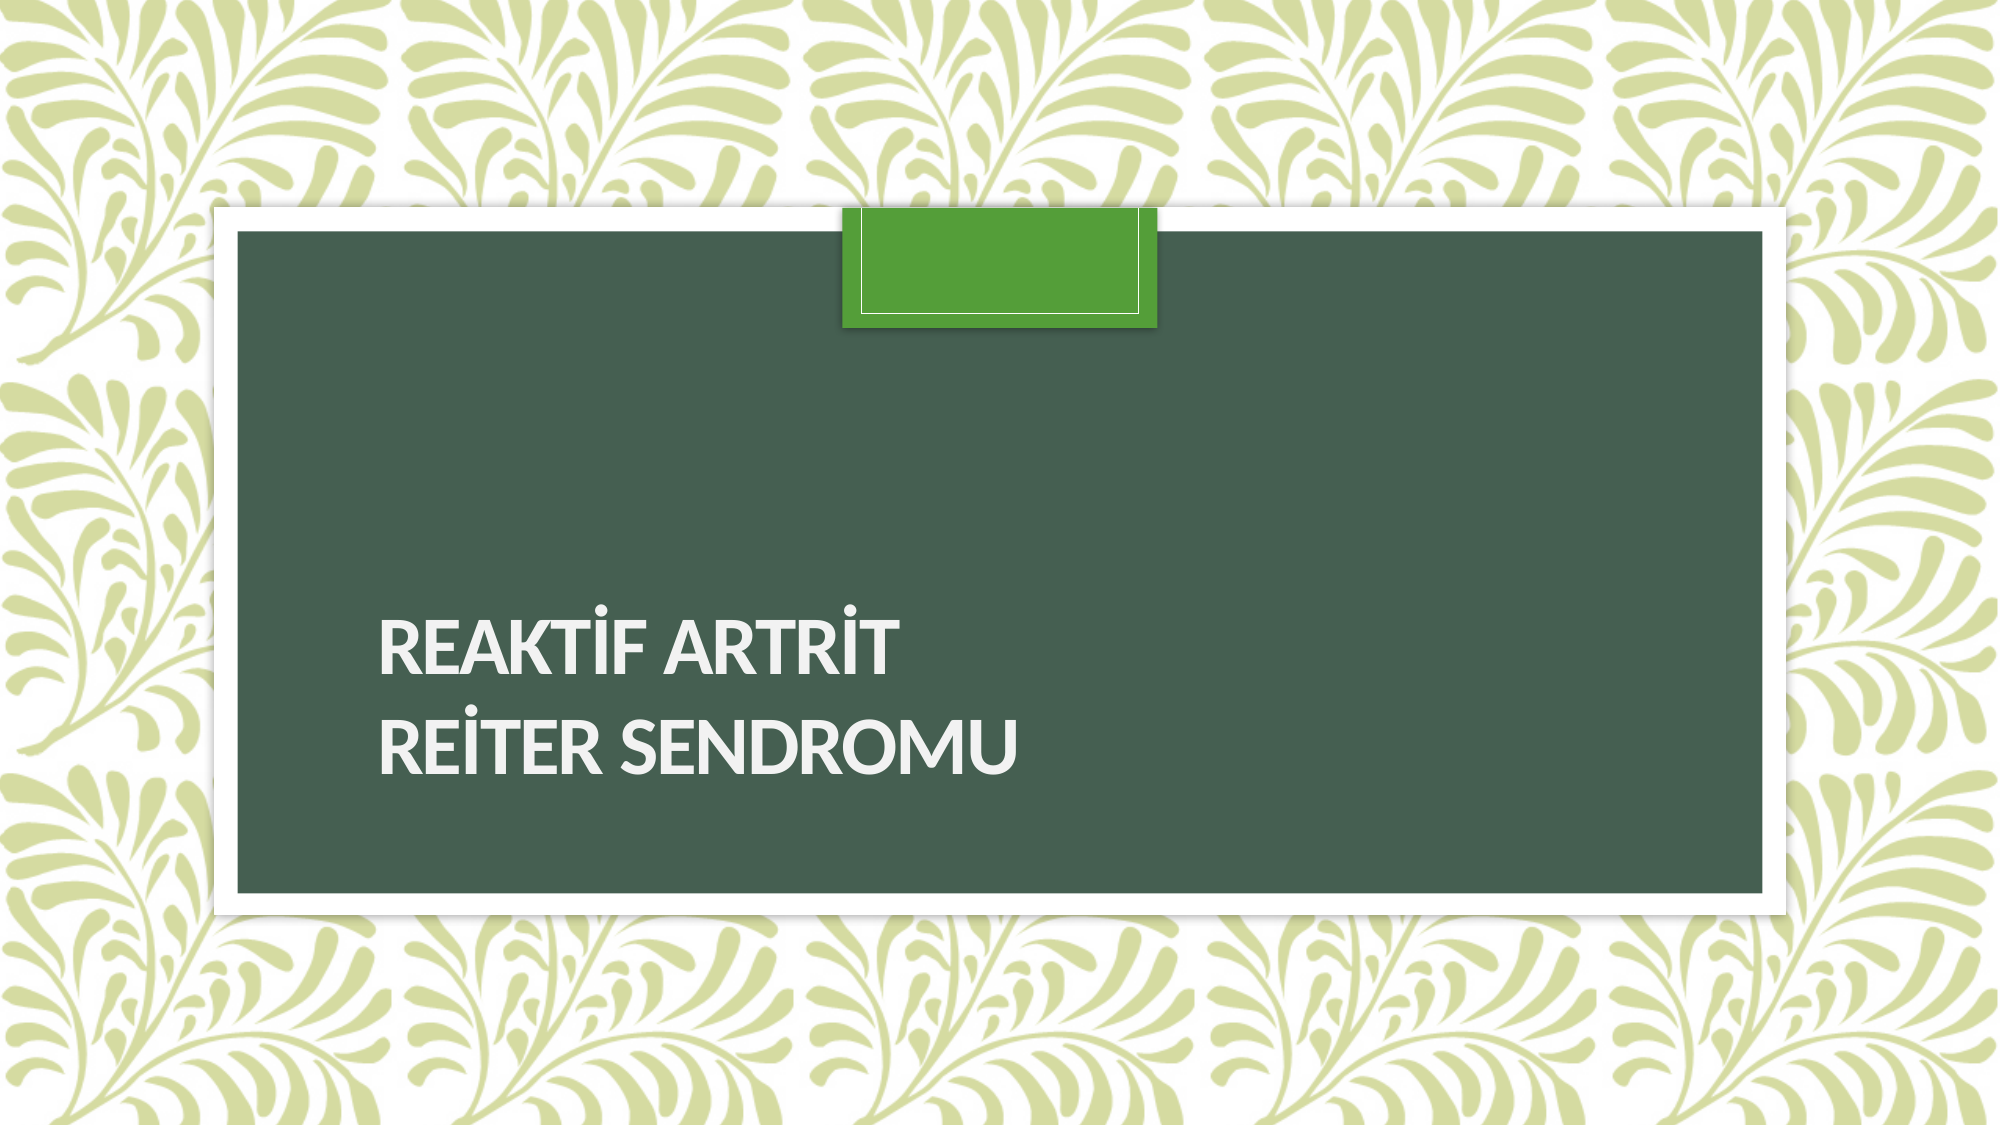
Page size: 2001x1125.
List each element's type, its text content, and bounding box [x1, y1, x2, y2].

title REAKTİF ARTRİT REİTER SENDROMU [362, 583, 1638, 807]
